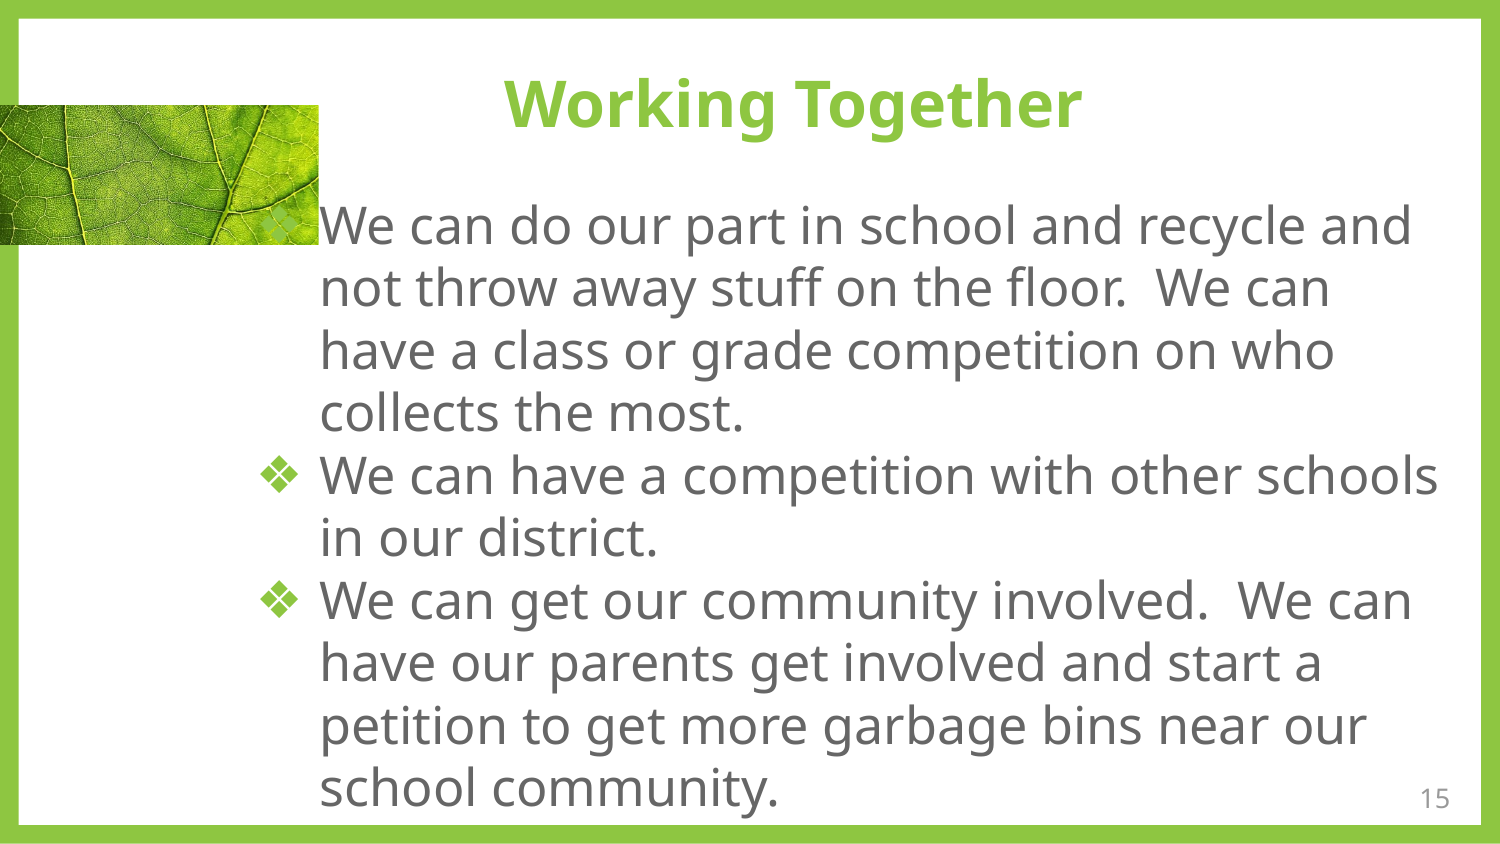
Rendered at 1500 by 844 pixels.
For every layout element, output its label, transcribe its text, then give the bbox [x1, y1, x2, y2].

list We can do our part in school and recycle and not throw away stuff on the floor. We can have a class or grade competition on who collects the most. We can have a competition with other schools in our district. We can get our community involved. We can have our parents get involved and start a petition to get more garbage bins near our school community. [229, 177, 1466, 364]
slide_number ‹#› [1391, 766, 1466, 832]
title Working Together [489, 36, 1196, 156]
picture [0, 105, 319, 245]
